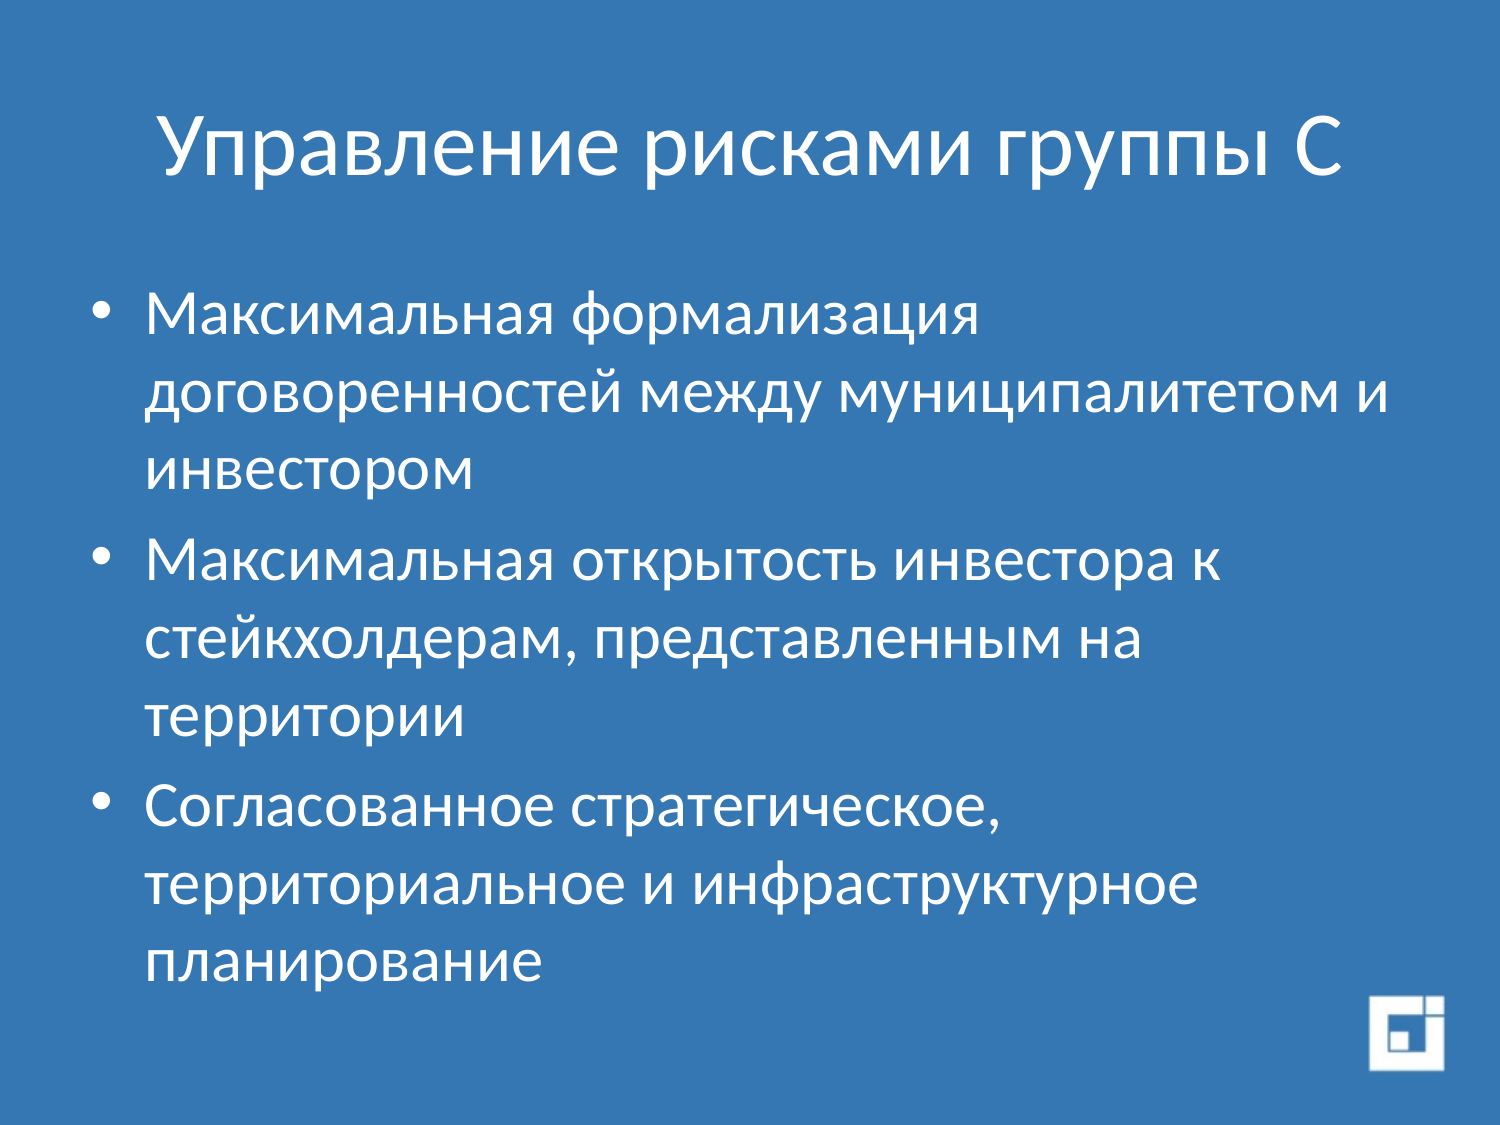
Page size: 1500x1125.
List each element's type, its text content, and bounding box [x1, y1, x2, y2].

title Управление рисками группы C [74, 44, 1426, 233]
list Максимальная формализация договоренностей между муниципалитетом и инвестором Максимальная открытость инвестора к стейкхолдерам, представленным на территории Согласованное стратегическое, территориальное и инфраструктурное планирование [74, 262, 1426, 1006]
picture [1367, 994, 1448, 1074]
